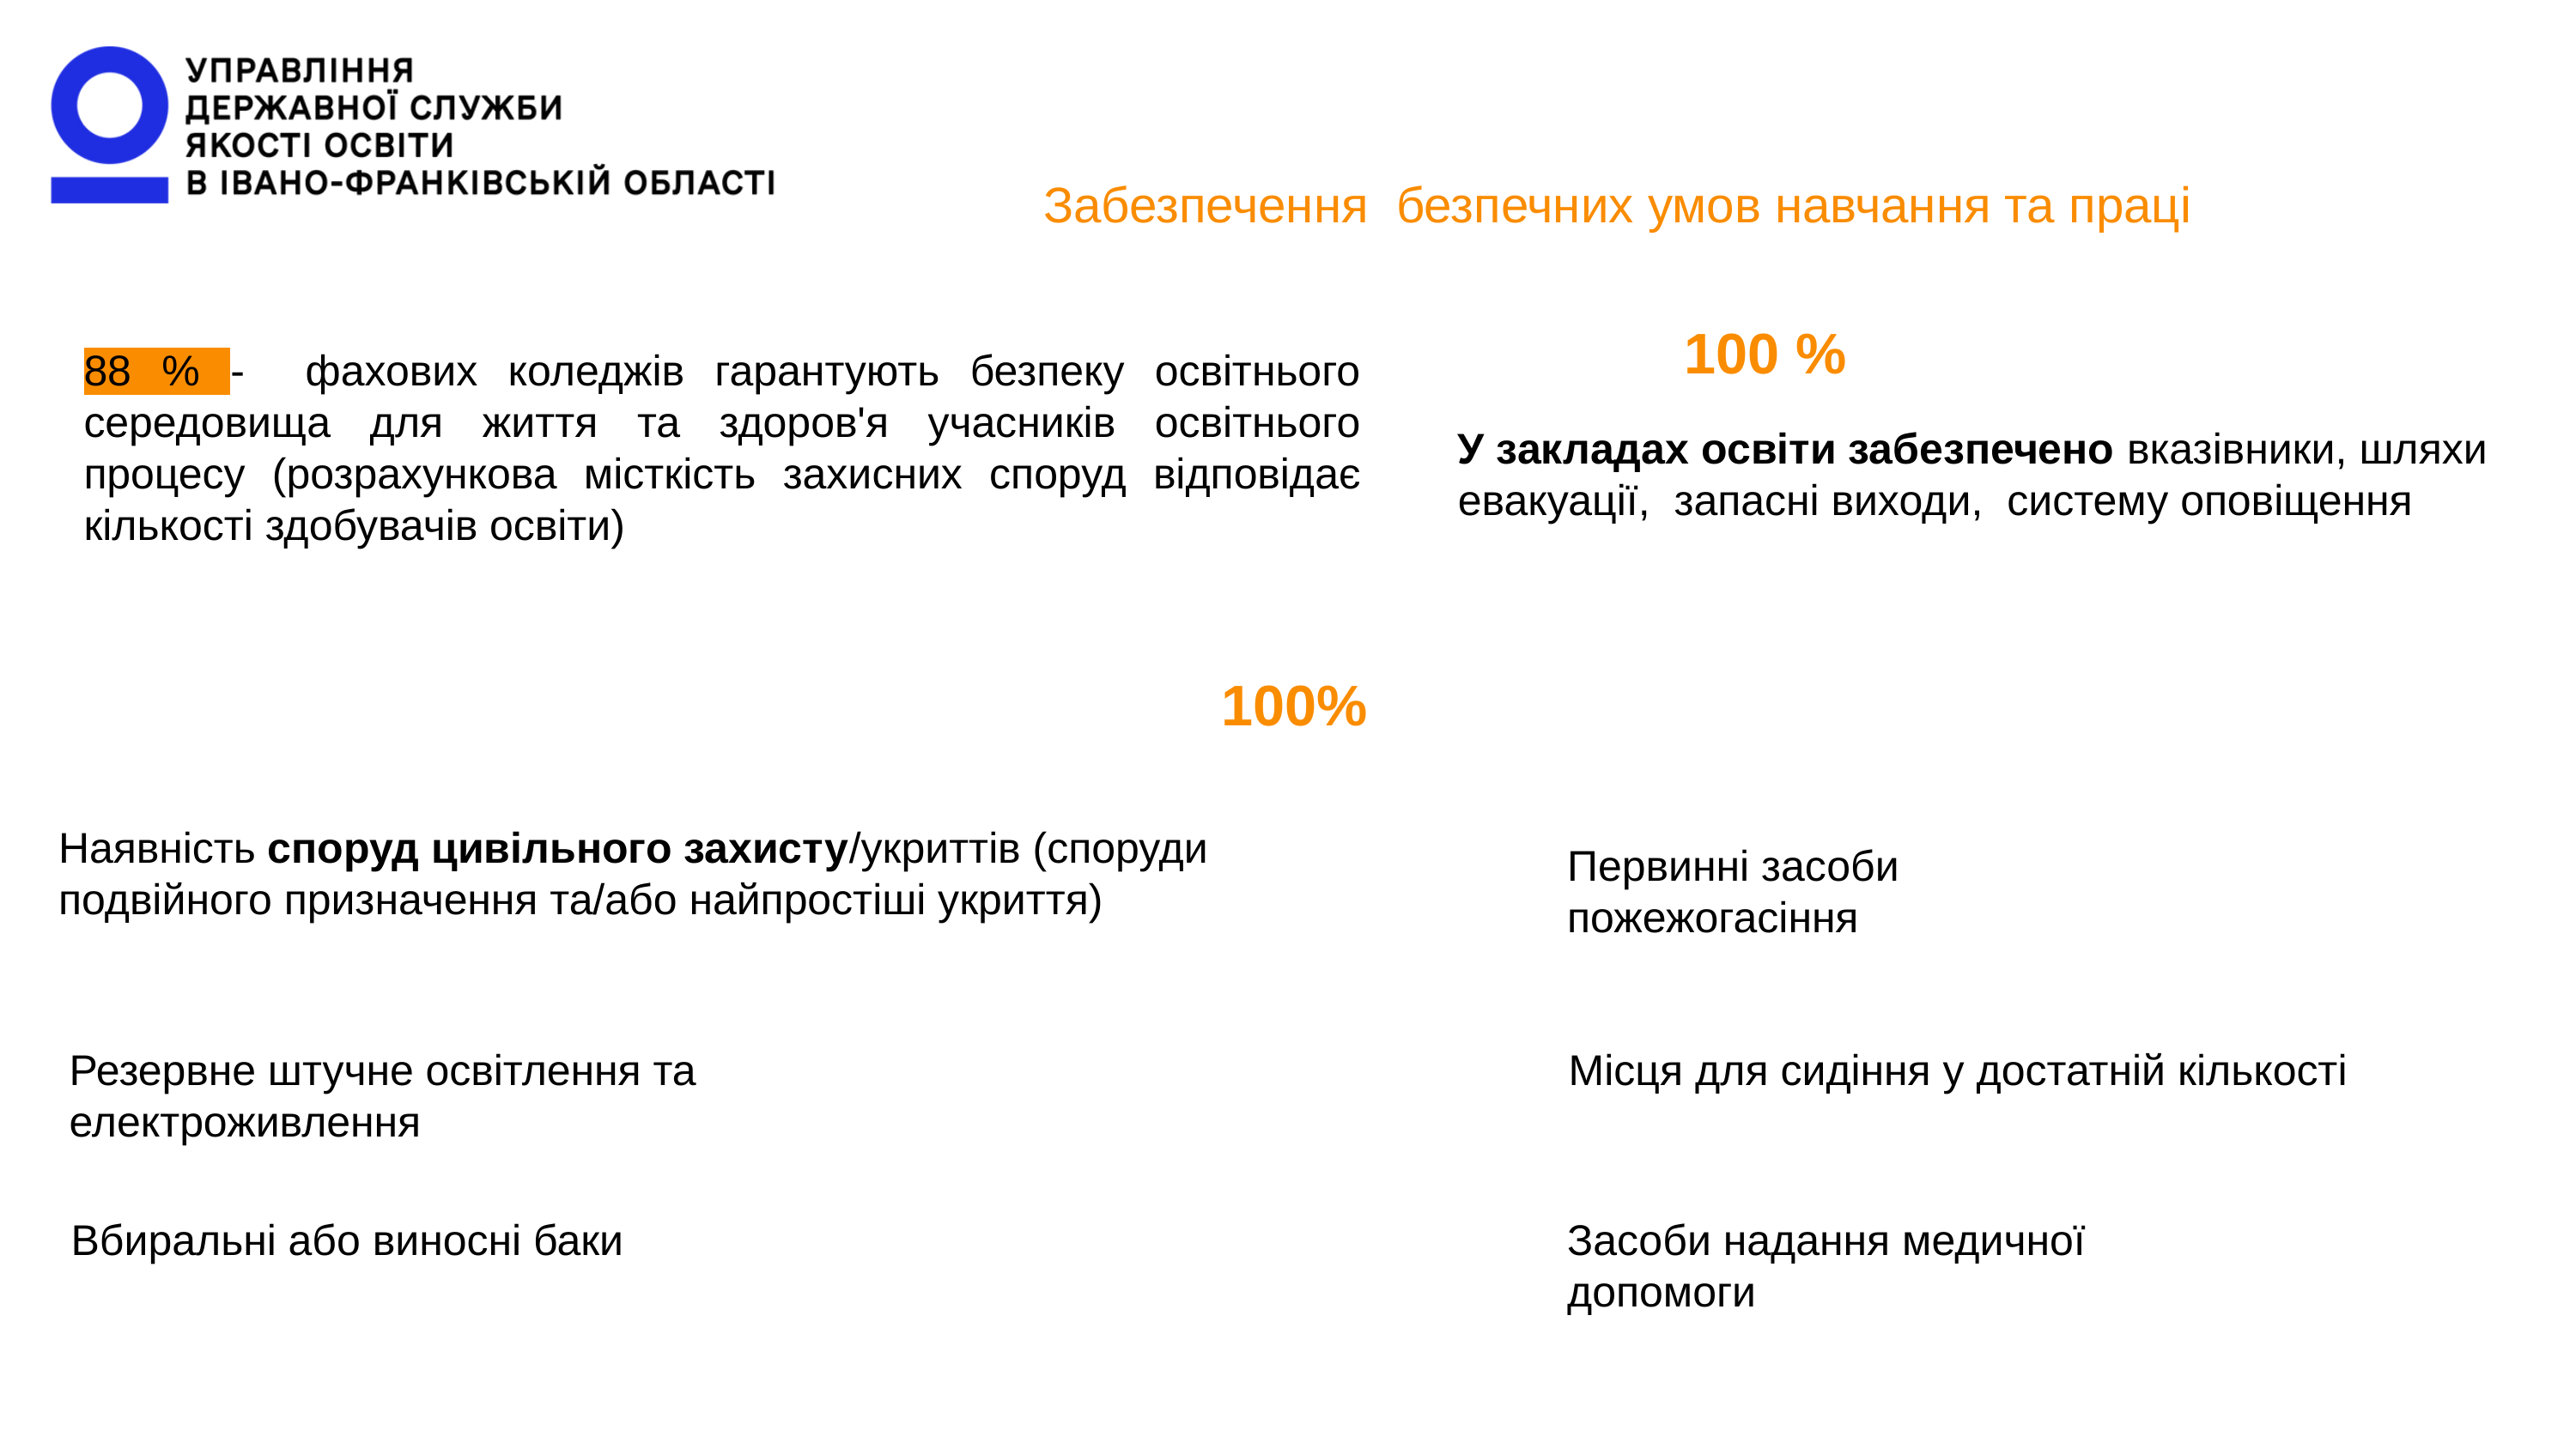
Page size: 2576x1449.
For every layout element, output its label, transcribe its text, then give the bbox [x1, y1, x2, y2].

text_box Наявність споруд цивільного захисту/укриттів (споруди подвійного призначення та/або найпростіші укриття) [46, 814, 1374, 931]
text_box 100% [1144, 661, 1445, 743]
text_box Засоби надання медичної допомоги [1554, 1206, 2252, 1323]
text_box У закладах освіти забезпечено вказівники, шляхи евакуації, запасні виходи, систему оповіщення [1445, 415, 2504, 531]
text_box 88 % - фахових коледжів гарантують безпеку освітнього середовища для життя та здоров'я учасників освітнього процесу (розрахункова місткість захисних споруд відповідає кількості здобувачів освіти) [70, 336, 1374, 556]
text_box Первинні засоби пожежогасіння [1554, 832, 2184, 949]
picture [32, 46, 795, 204]
text_box Резервне штучне освітлення та електроживлення [56, 1035, 1005, 1152]
text_box Забезпечення безпечних умов навчання та праці [1030, 166, 2491, 239]
text_box Місця для сидіння у достатній кількості [1546, 1035, 2385, 1100]
text_box Вбиральні або виносні баки [58, 1206, 750, 1271]
text_box 100 % [1663, 310, 1868, 392]
